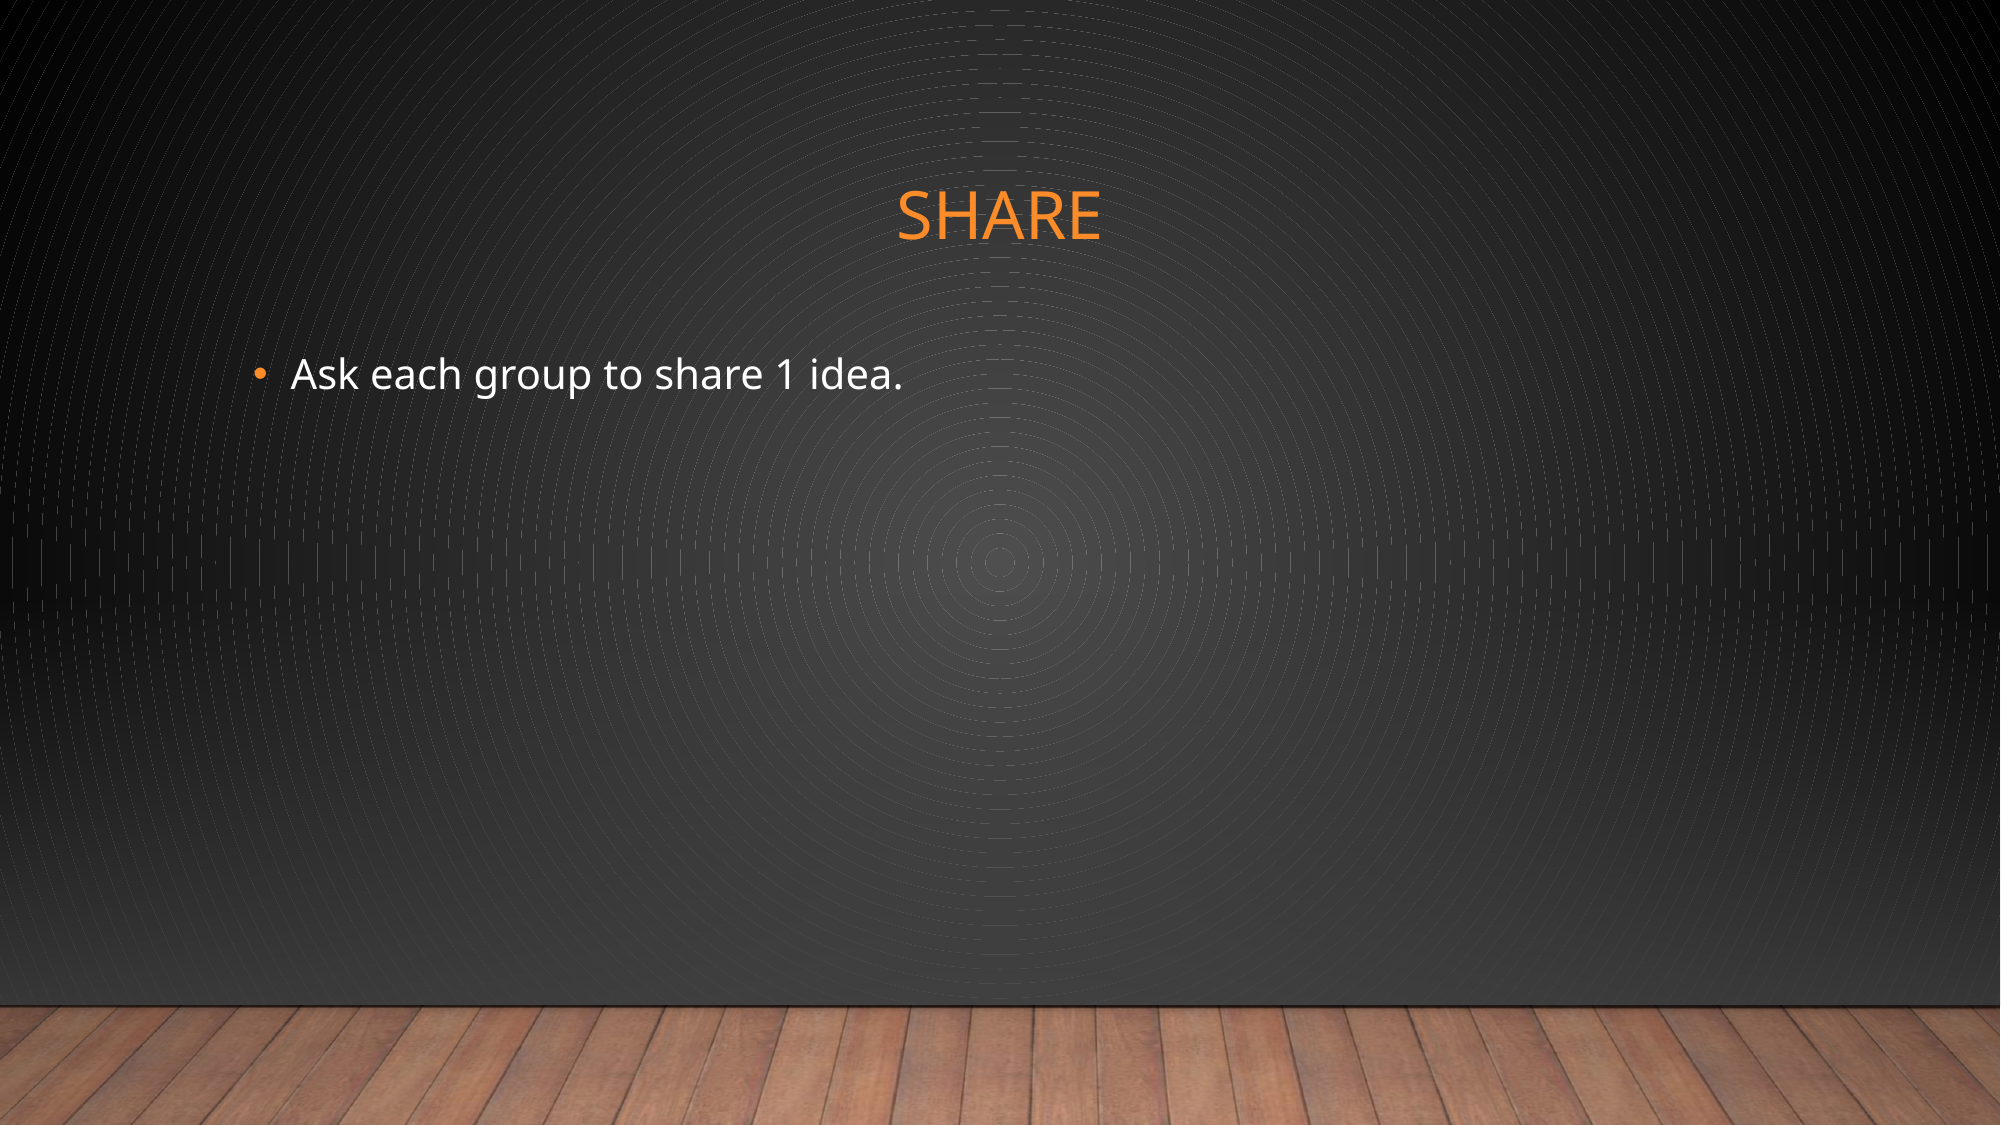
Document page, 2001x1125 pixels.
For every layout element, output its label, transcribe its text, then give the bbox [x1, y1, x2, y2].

picture [0, 1005, 2000, 1125]
title Share [238, 131, 1763, 305]
list Ask each group to share 1 idea. [238, 330, 1763, 897]
